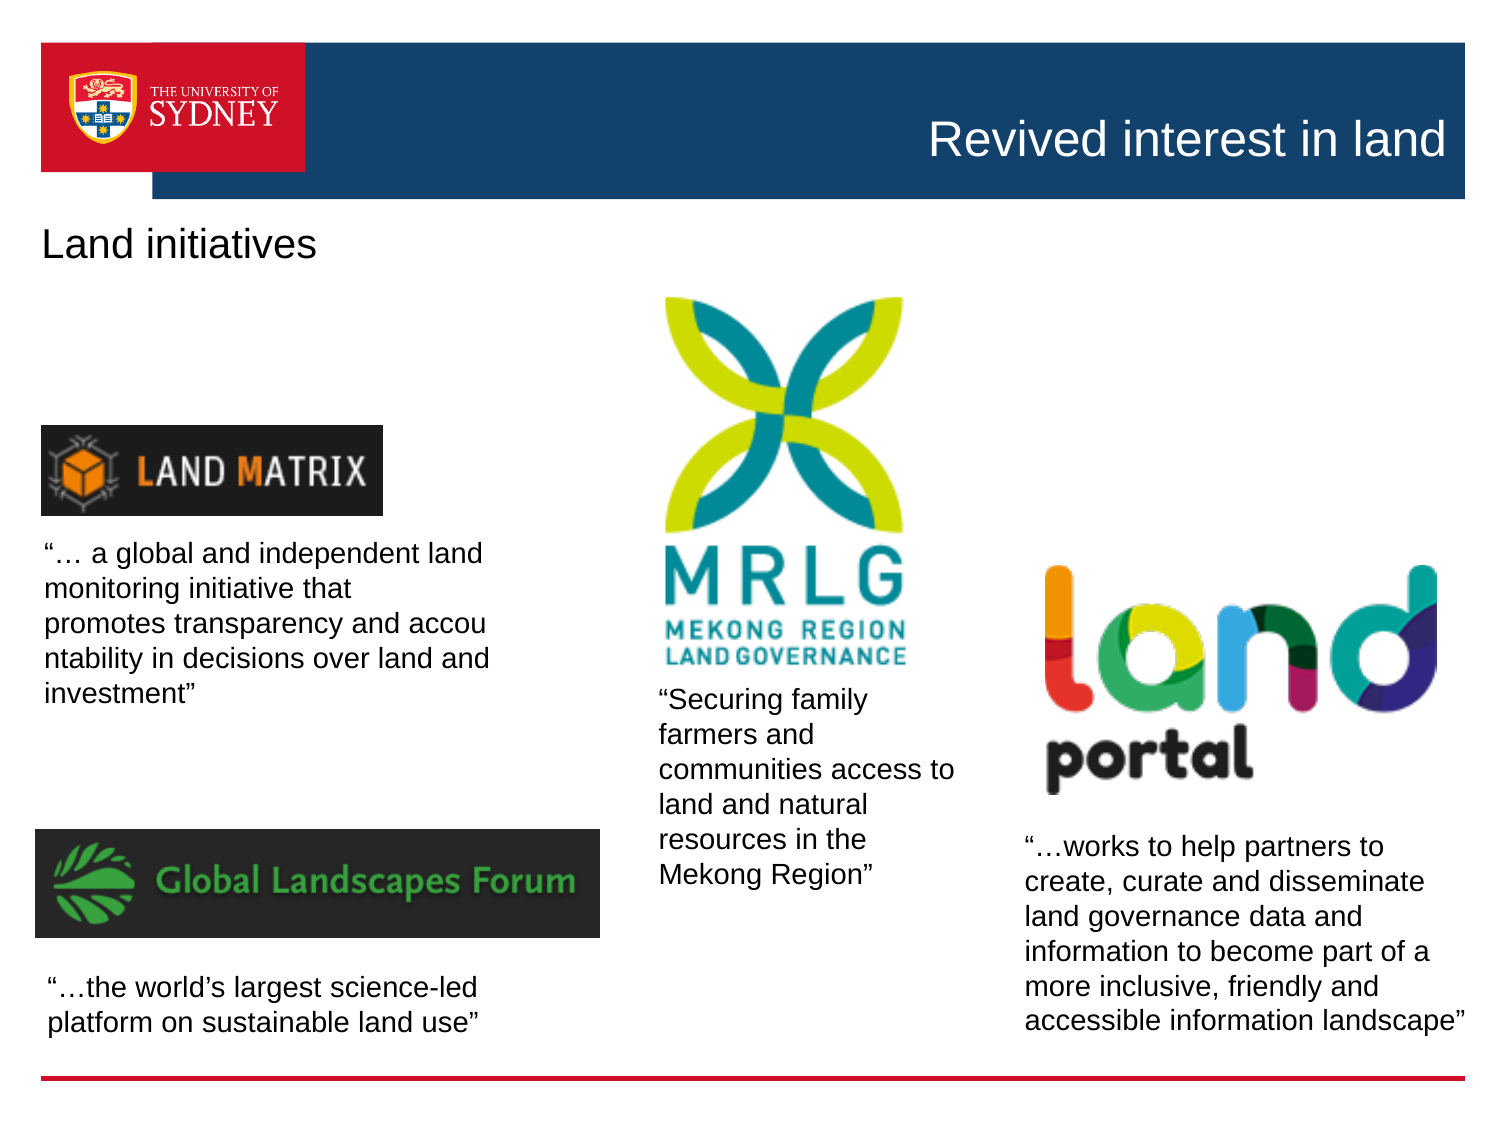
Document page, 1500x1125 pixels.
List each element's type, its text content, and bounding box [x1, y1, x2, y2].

title Revived interest in land [304, 70, 1463, 175]
picture [618, 231, 953, 732]
picture [69, 71, 278, 144]
text_box “… a global and independent land monitoring initiative that promotes transparency and accountability in decisions over land and investment” [29, 527, 514, 717]
picture [35, 829, 600, 938]
text_box “…works to help partners to create, curate and disseminate land governance data and information to become part of a more inclusive, friendly and accessible information landscape” [1009, 819, 1495, 1045]
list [1045, 564, 1438, 795]
text_box “Securing family farmers and communities access to land and natural resources in the Mekong Region” [643, 672, 987, 898]
list Land initiatives [41, 208, 1463, 288]
text_box “…the world’s largest science-led platform on sustainable land use” [32, 960, 518, 1046]
picture [40, 425, 384, 516]
